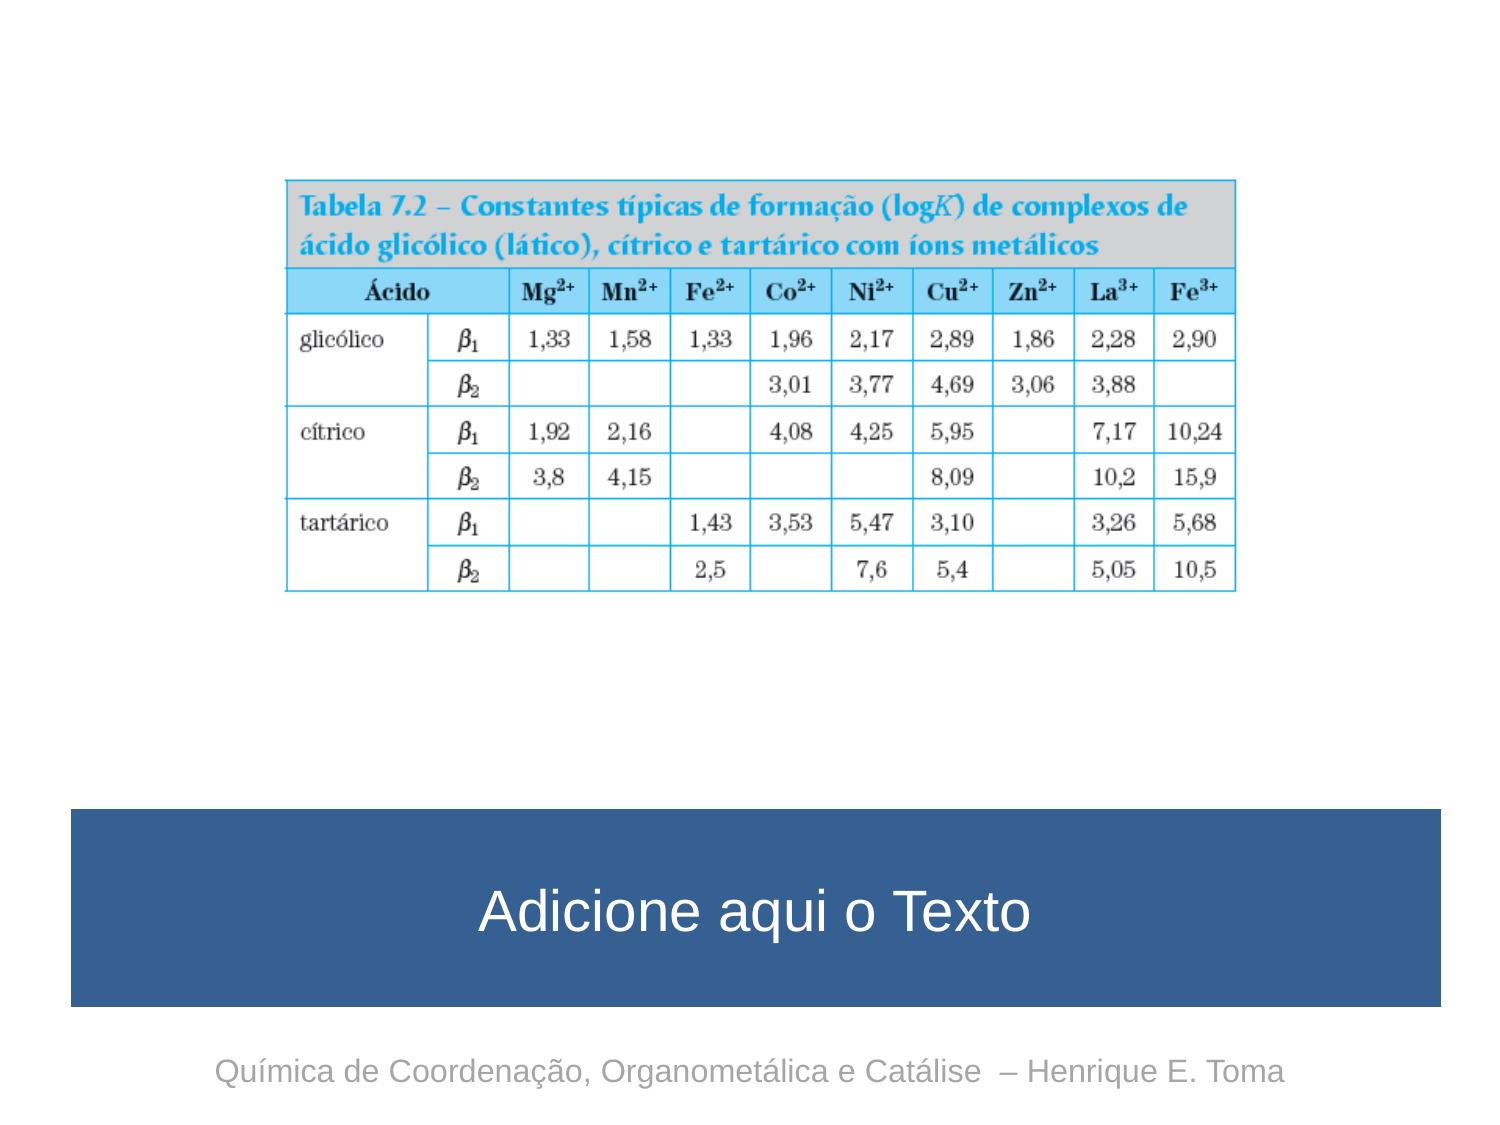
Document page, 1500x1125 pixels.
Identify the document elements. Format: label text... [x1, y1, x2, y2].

footer Química de Coordenação, Organometálica e Catálise – Henrique E. Toma [0, 1042, 1500, 1103]
picture [274, 172, 1238, 600]
text_box Adicione aqui o Texto [70, 808, 1442, 1008]
